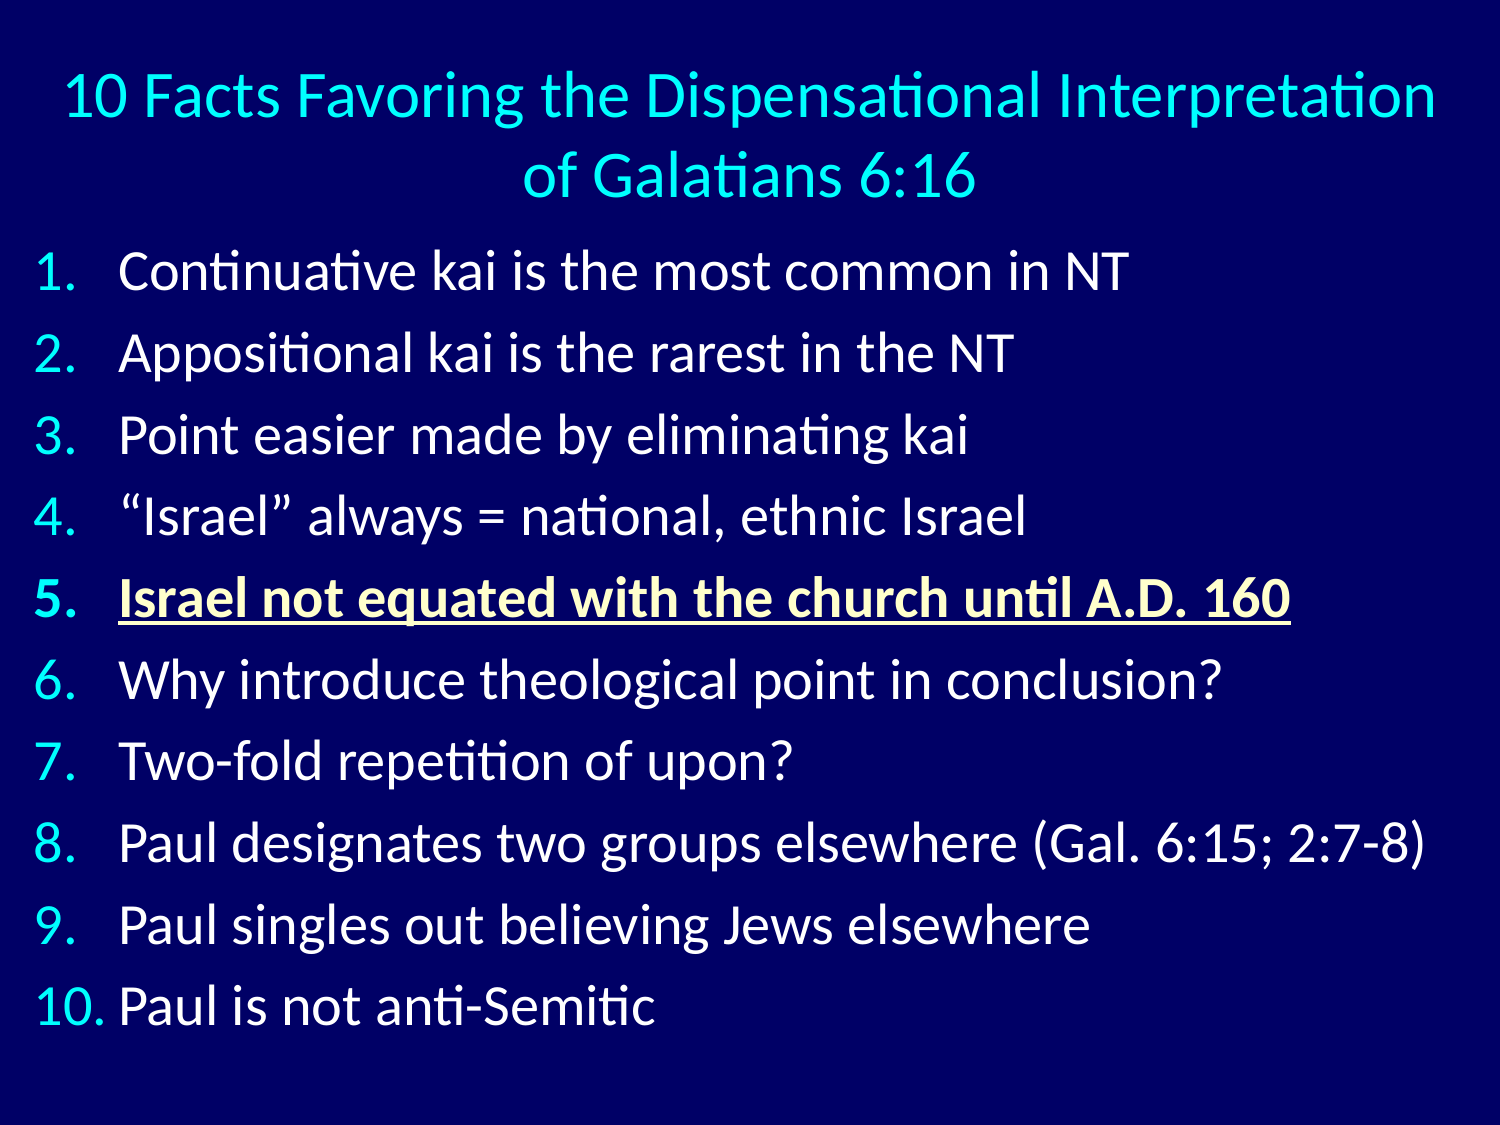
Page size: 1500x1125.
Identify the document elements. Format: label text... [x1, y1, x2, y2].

list Continuative kai is the most common in NT Appositional kai is the rarest in the NT Point easier made by eliminating kai “Israel” always = national, ethnic Israel Israel not equated with the church until A.D. 160 Why introduce theological point in conclusion? Two-fold repetition of upon? Paul designates two groups elsewhere (Gal. 6:15; 2:7-8) Paul singles out believing Jews elsewhere Paul is not anti-Semitic [18, 224, 1482, 1088]
title 10 Facts Favoring the Dispensational Interpretation of Galatians 6:16 [43, 37, 1457, 224]
